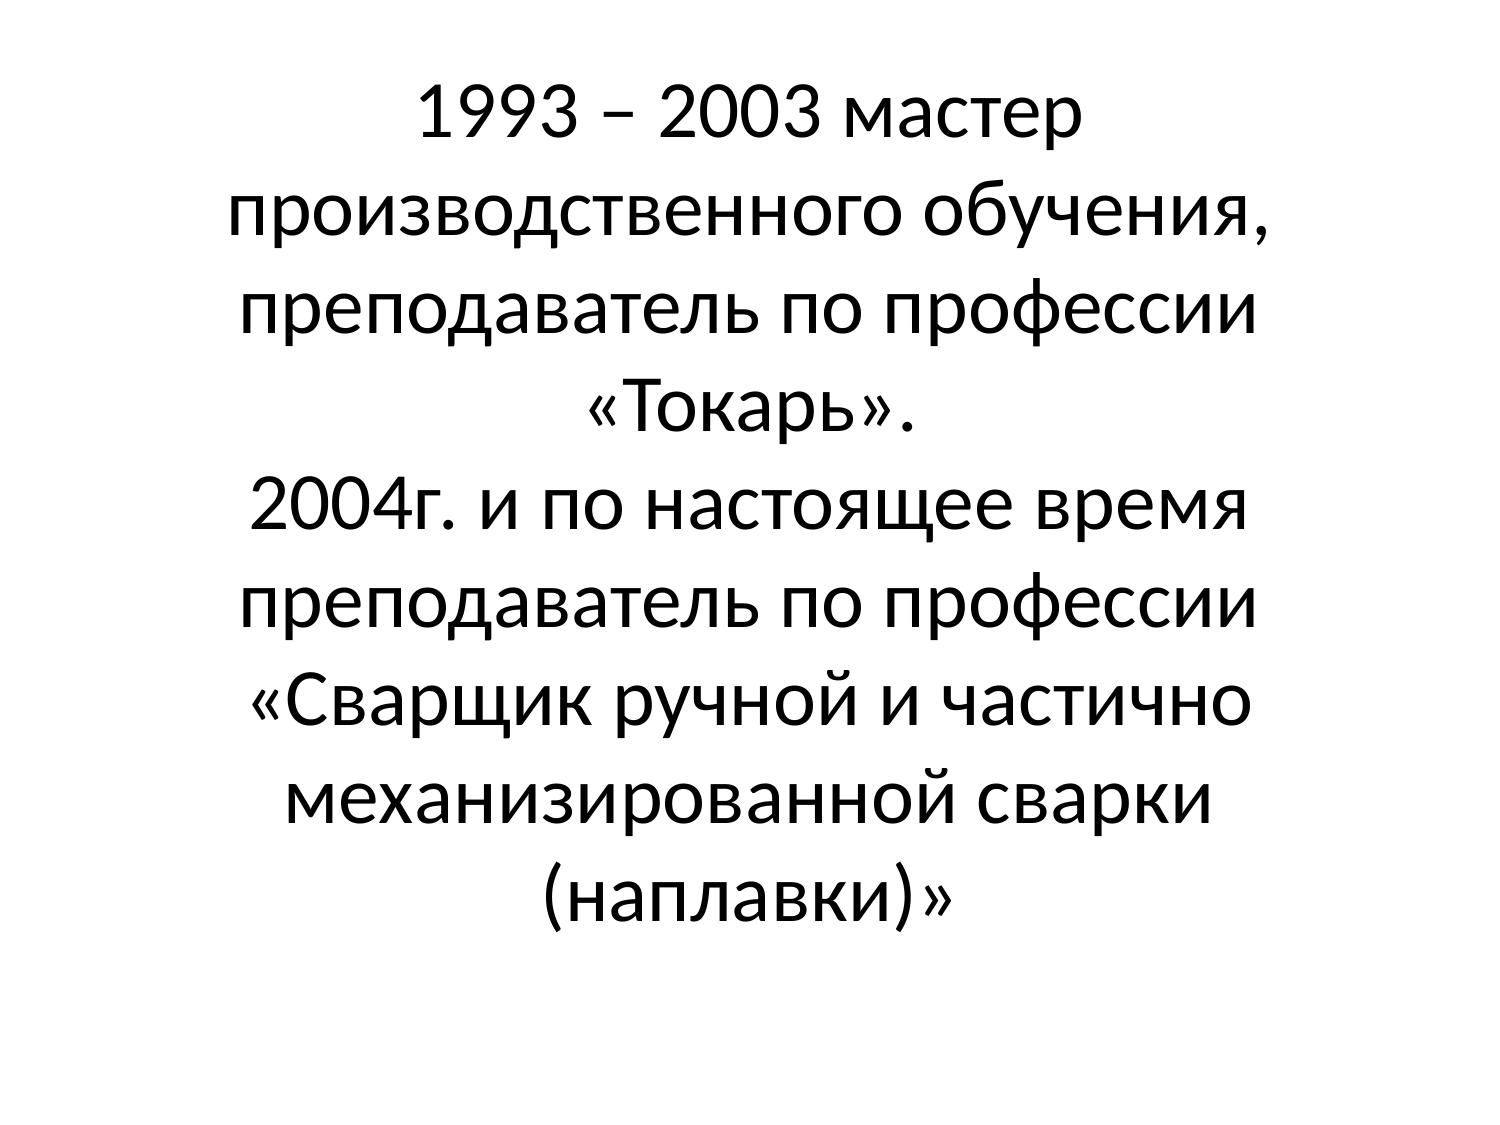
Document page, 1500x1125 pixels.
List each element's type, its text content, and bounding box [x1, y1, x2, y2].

title 1993 – 2003 мастер производственного обучения, преподаватель по профессии «Токарь». 2004г. и по настоящее время преподаватель по профессии «Сварщик ручной и частично механизированной сварки (наплавки)» [75, 45, 1425, 1047]
